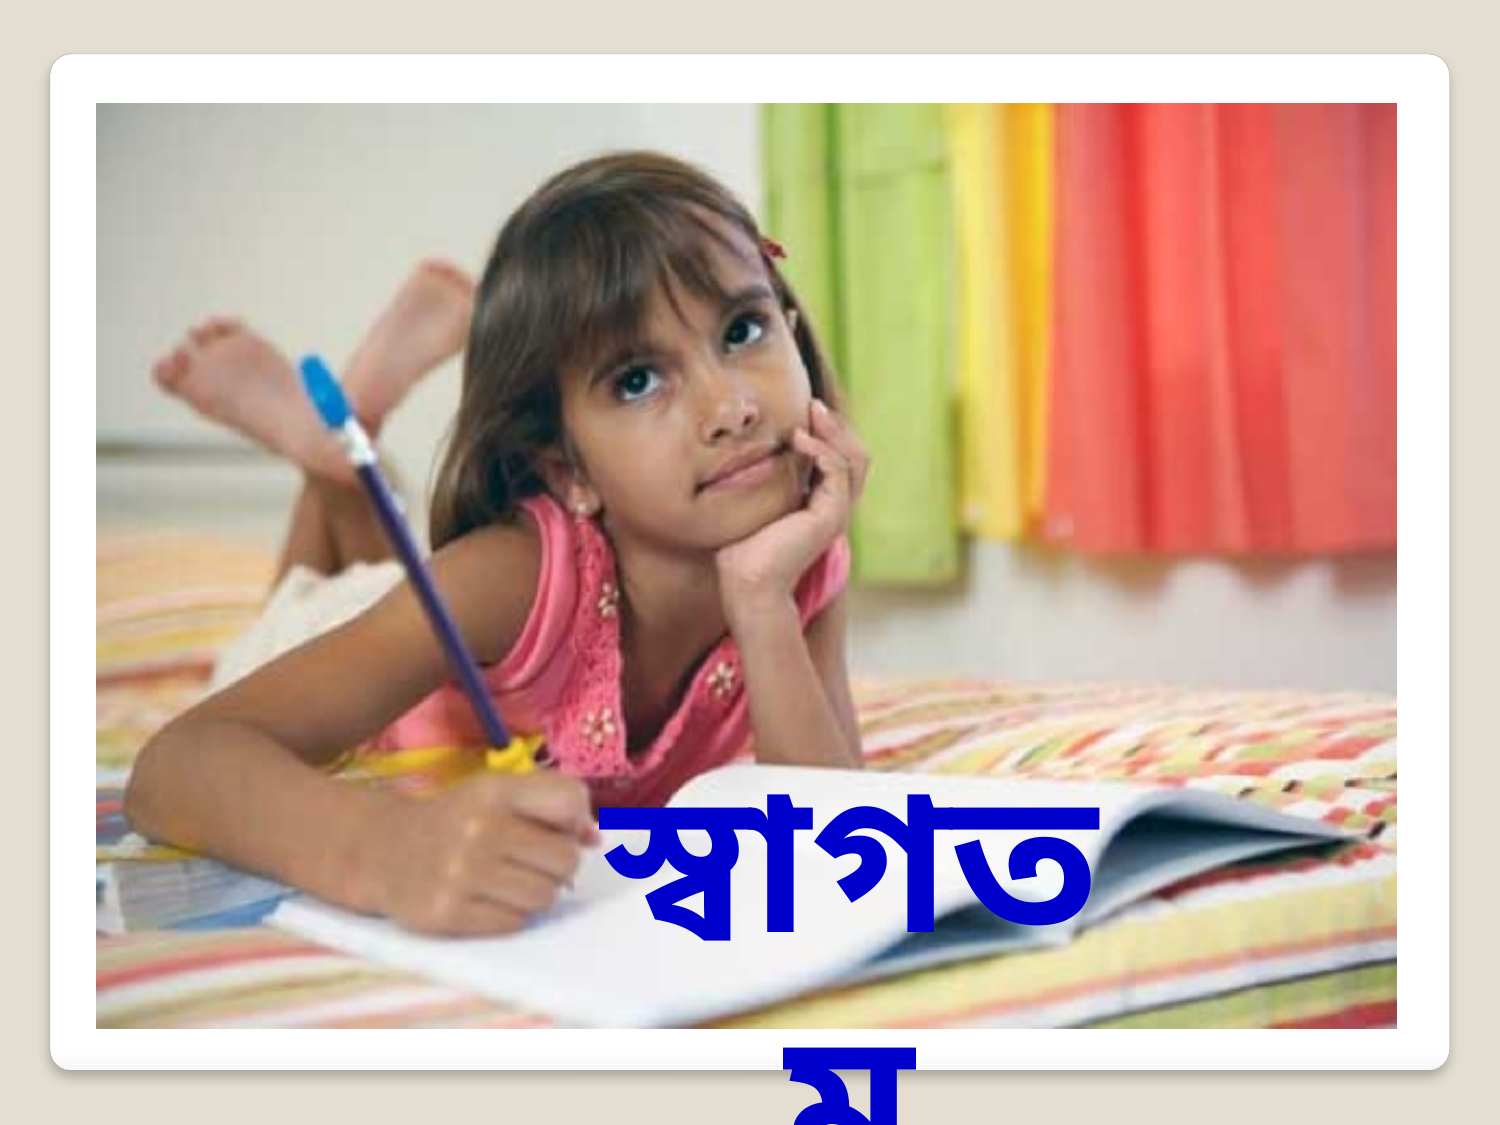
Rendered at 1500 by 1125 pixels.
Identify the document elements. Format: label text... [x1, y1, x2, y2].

text_box স্বাগতম [562, 1041, 1138, 1125]
picture [96, 103, 1397, 1029]
